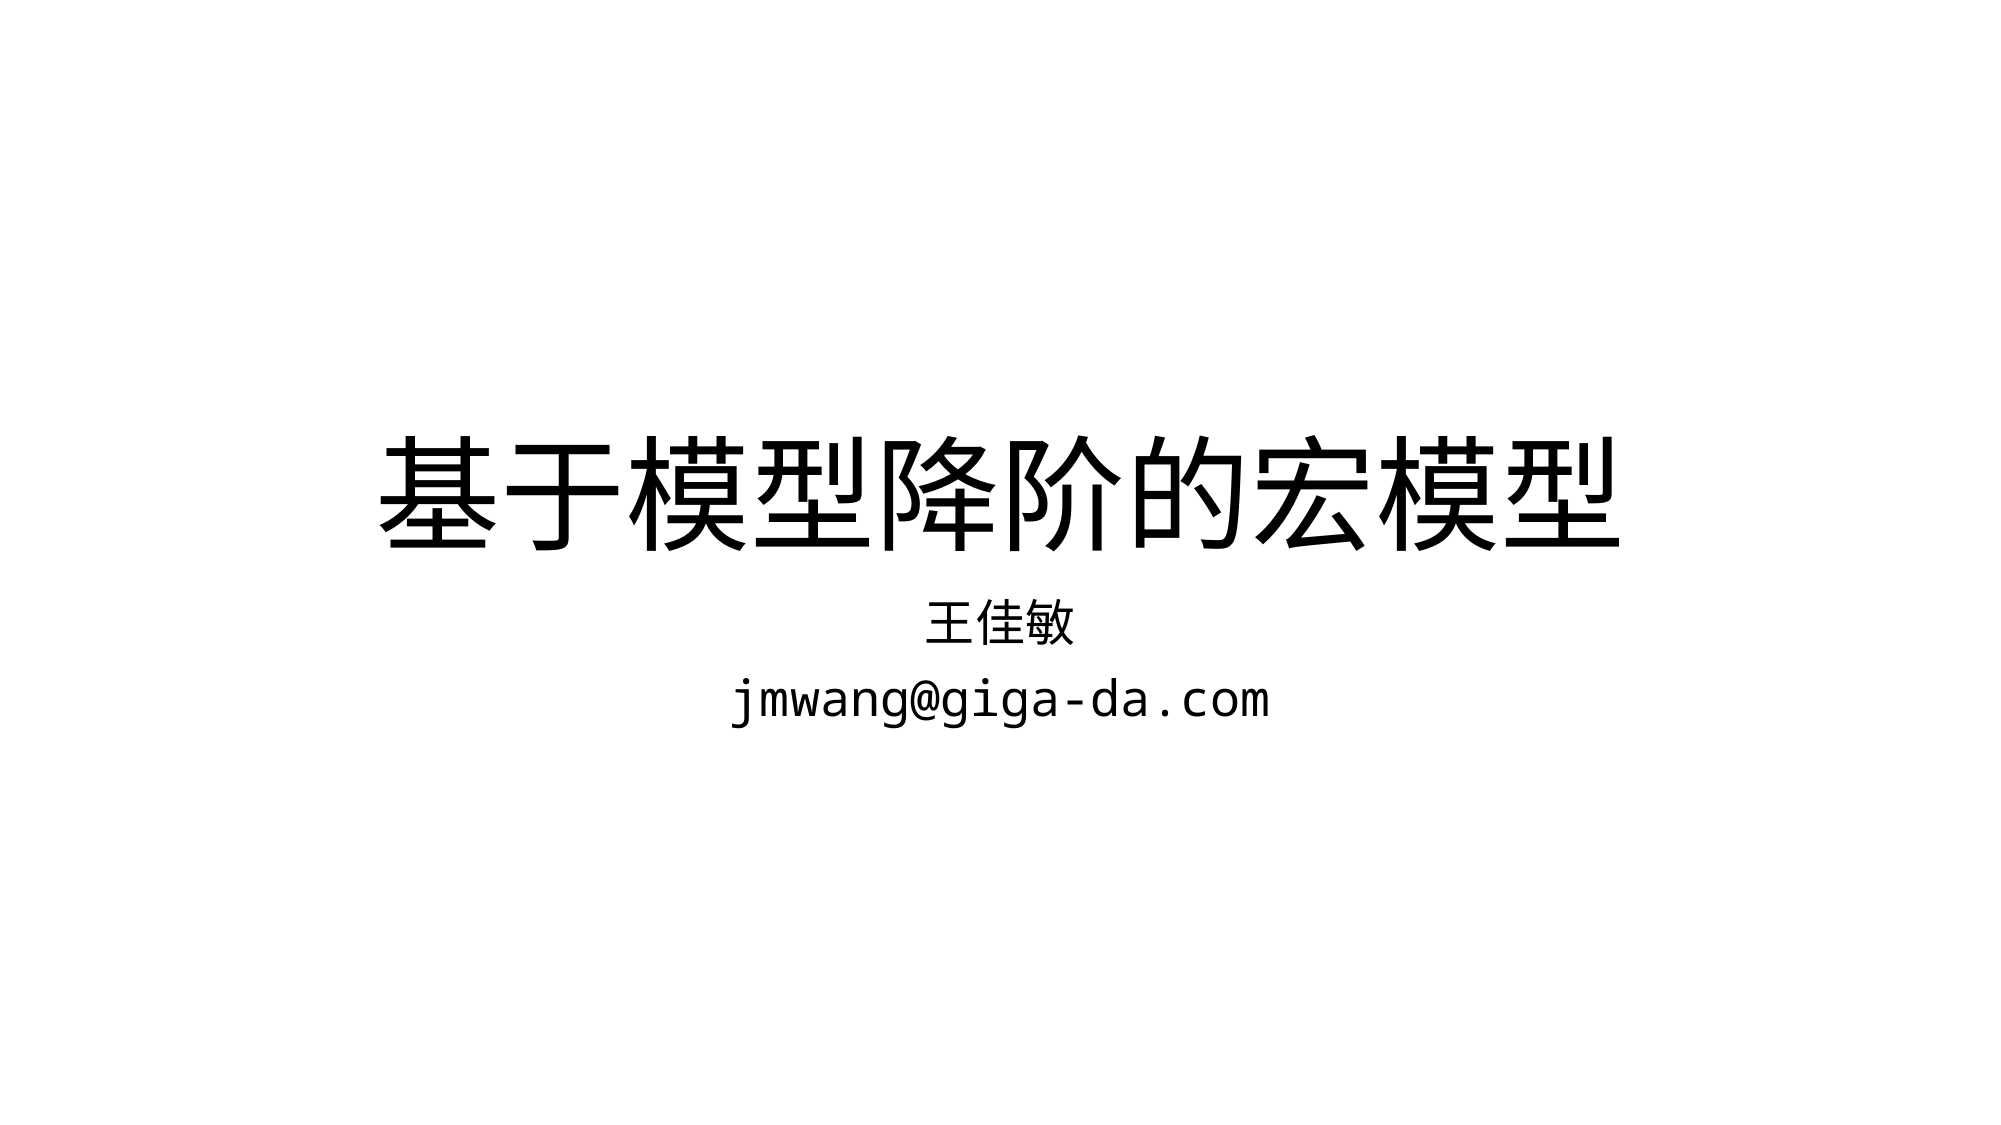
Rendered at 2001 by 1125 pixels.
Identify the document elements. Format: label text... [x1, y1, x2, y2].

subtitle 王佳敏 jmwang@giga-da.com [249, 590, 1750, 863]
title 基于模型降阶的宏模型 [249, 184, 1750, 576]
